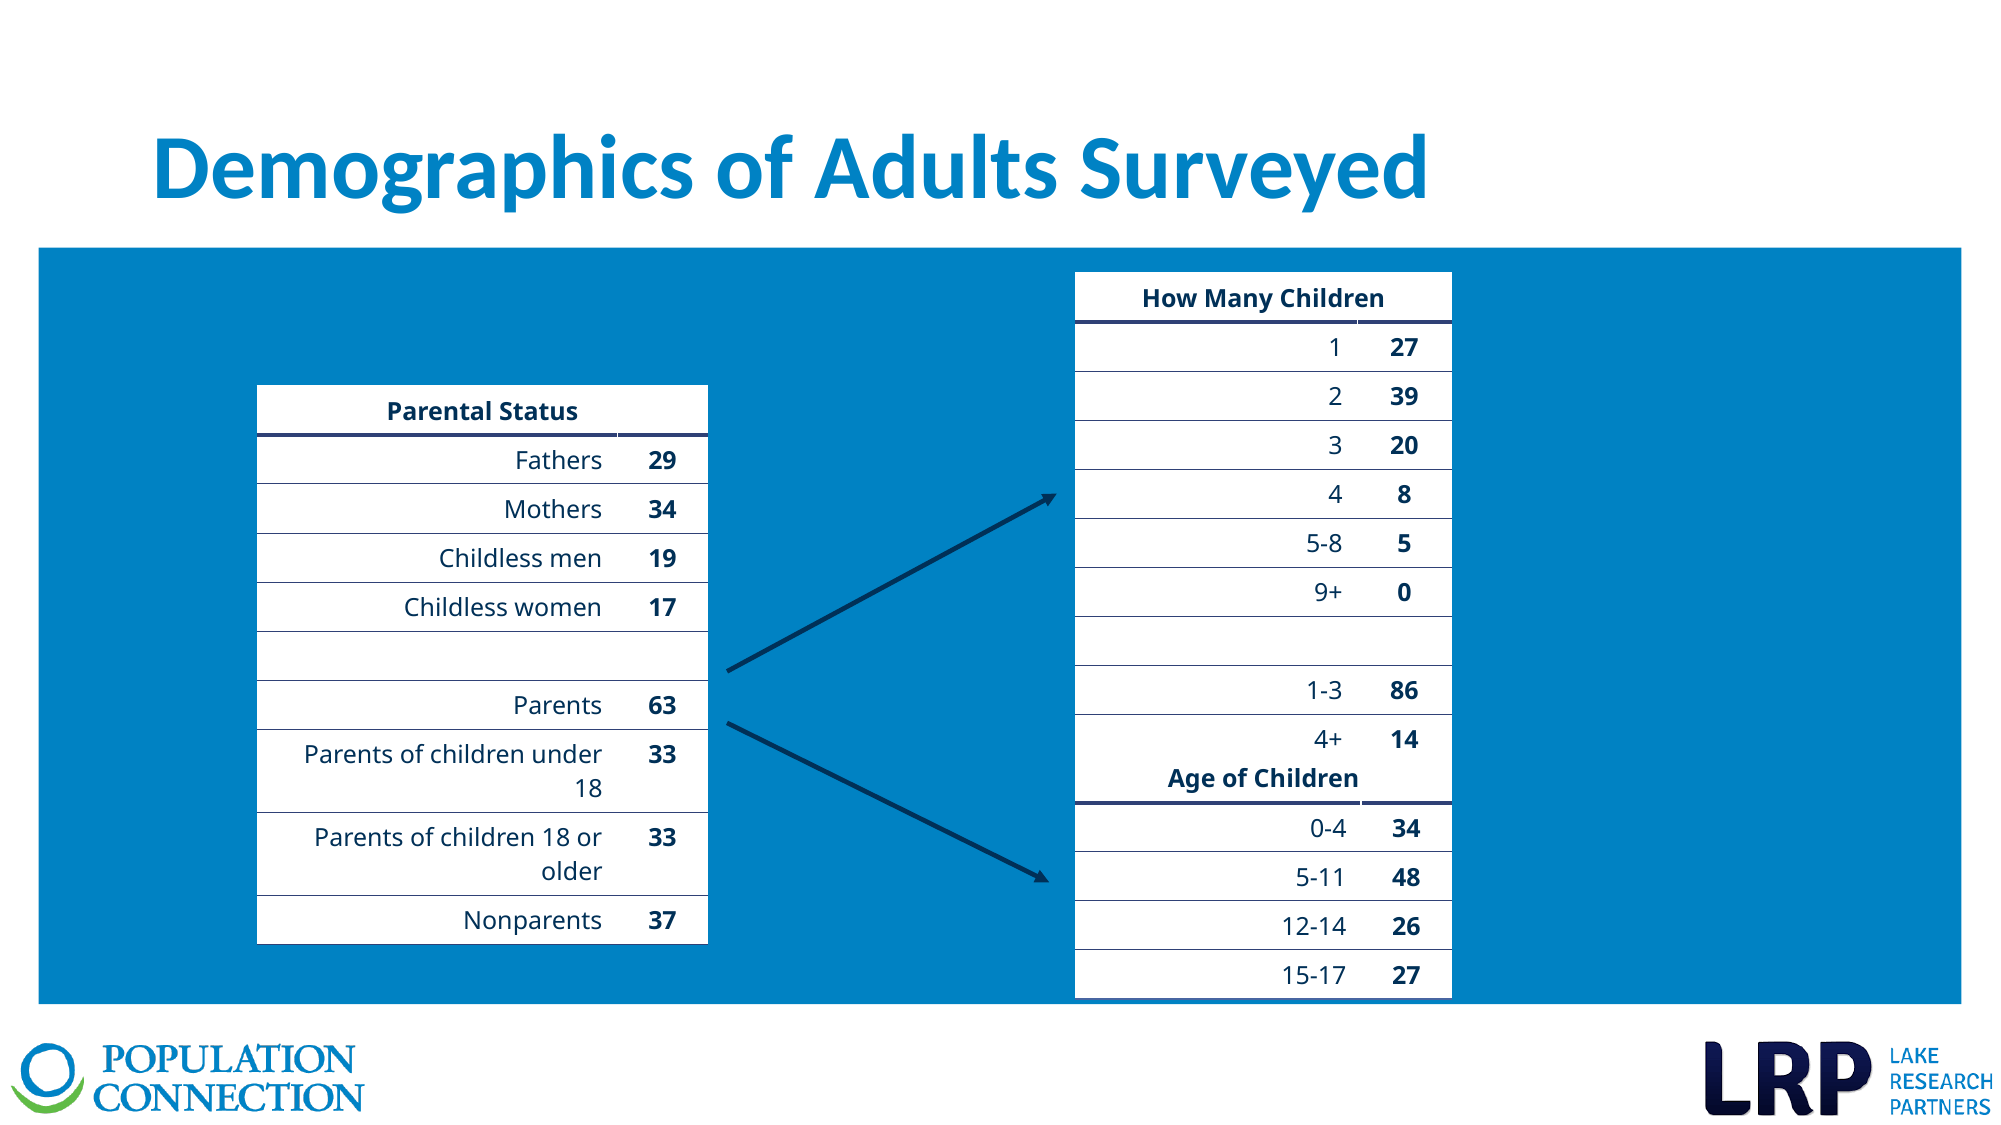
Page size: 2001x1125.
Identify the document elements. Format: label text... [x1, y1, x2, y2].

table_cell 2 [1077, 372, 1357, 420]
table_cell [258, 632, 617, 680]
table_header How Many Children [1077, 274, 1450, 320]
table_cell 4 [1077, 470, 1357, 518]
table_cell 29 [618, 437, 707, 483]
table_cell 37 [618, 896, 707, 944]
table_cell 33 [618, 813, 707, 895]
table_cell Parents of children under 18 [258, 730, 617, 812]
table_cell 1 [1077, 324, 1357, 371]
text_box [37, 246, 1963, 1006]
table_cell 14 [1358, 715, 1450, 753]
table_cell 26 [1362, 901, 1450, 949]
table_cell 39 [1358, 372, 1450, 420]
table_cell 5 [1358, 519, 1450, 567]
table_cell 48 [1362, 852, 1450, 900]
table_cell 8 [1358, 470, 1450, 518]
table_cell 0 [1358, 568, 1450, 616]
table_cell 12-14 [1077, 901, 1360, 949]
picture [0, 1030, 376, 1125]
table_cell 33 [618, 730, 707, 812]
table_cell [618, 632, 707, 680]
table_cell Parents [258, 681, 617, 729]
table_cell 86 [1358, 666, 1450, 714]
table_cell Childless men [258, 534, 617, 582]
table_header Age of Children [1077, 755, 1450, 801]
title Demographics of Adults Surveyed [137, 59, 1863, 246]
table_cell 15-17 [1077, 950, 1360, 998]
table_cell Childless women [258, 583, 617, 631]
table_cell 3 [1077, 421, 1357, 469]
table_cell 1-3 [1077, 666, 1357, 714]
table_header Parental Status [258, 387, 707, 433]
table_cell 27 [1362, 950, 1450, 998]
table_cell 9+ [1077, 568, 1357, 616]
table_cell 20 [1358, 421, 1450, 469]
table_cell [1358, 617, 1450, 665]
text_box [726, 722, 1050, 883]
table_cell Mothers [258, 484, 617, 533]
table_cell Nonparents [258, 896, 617, 944]
table_cell [1077, 617, 1357, 665]
table_cell 19 [618, 534, 707, 582]
table_cell 4+ [1077, 715, 1357, 753]
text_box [726, 493, 1058, 672]
table_cell 63 [618, 681, 707, 729]
picture [1702, 1040, 1998, 1117]
table_cell 17 [618, 583, 707, 631]
table_cell Fathers [258, 437, 617, 483]
table_cell Parents of children 18 or older [258, 813, 617, 895]
table_cell 5-11 [1077, 852, 1360, 900]
table_cell 34 [618, 484, 707, 533]
table_cell 34 [1362, 805, 1450, 851]
table_cell 5-8 [1077, 519, 1357, 567]
table_cell 27 [1358, 324, 1450, 371]
table_cell 0-4 [1077, 805, 1360, 851]
